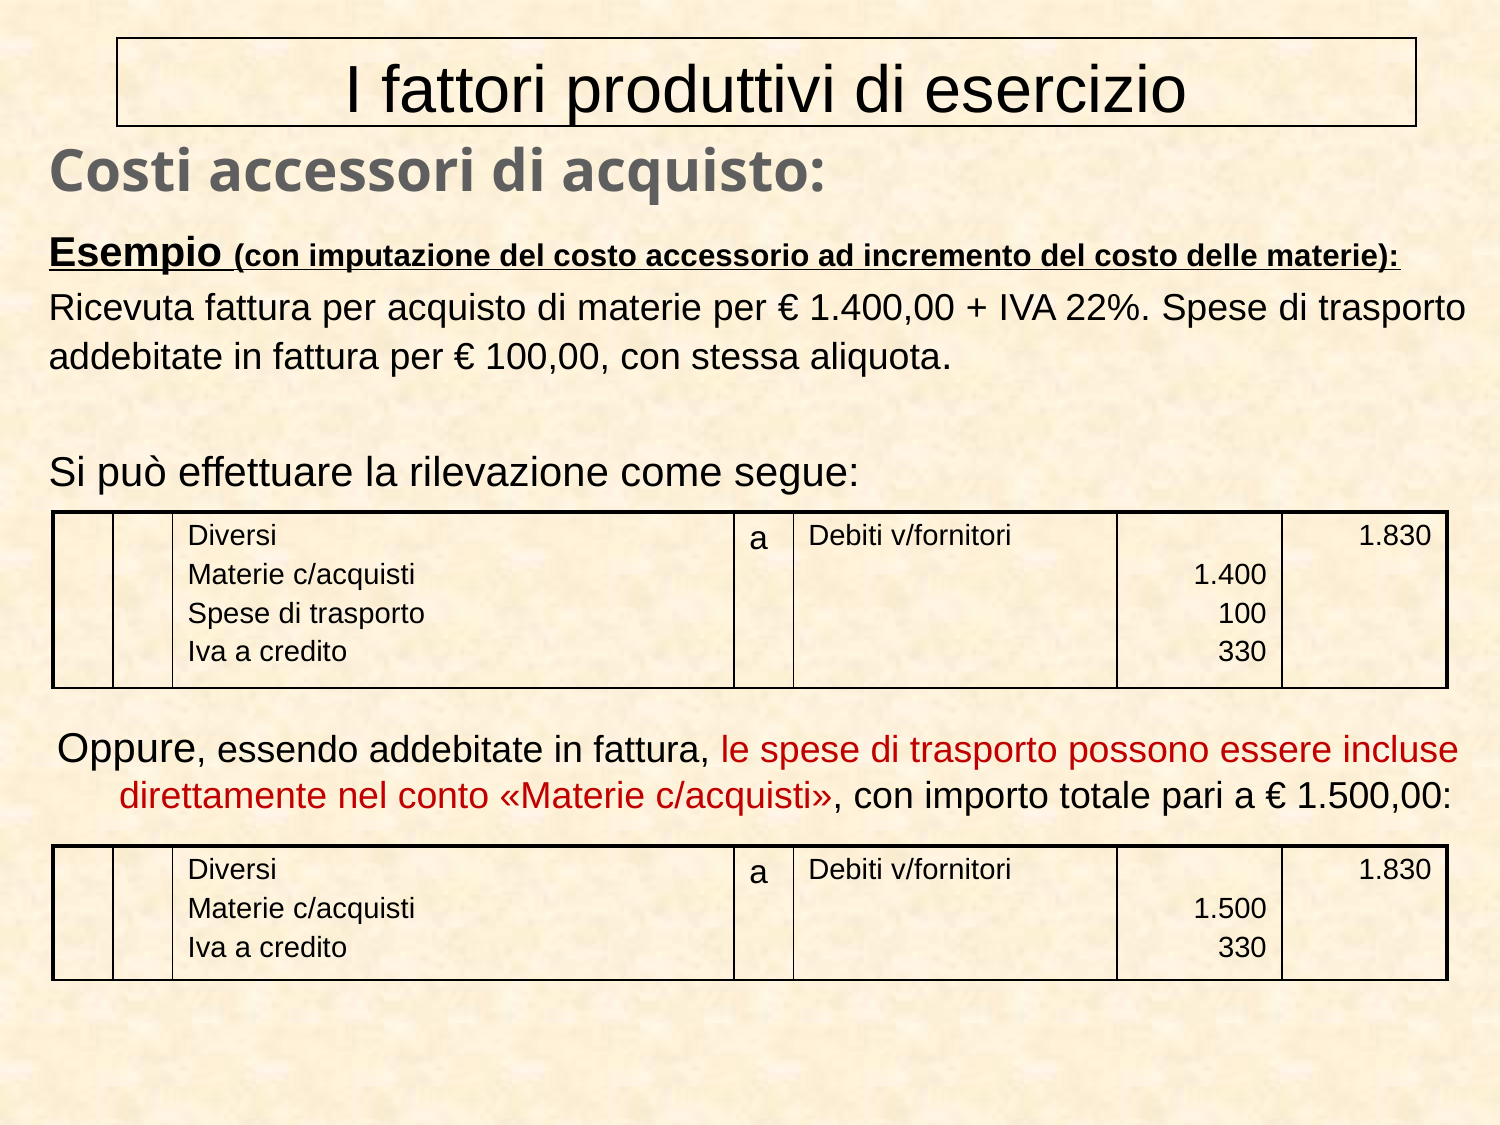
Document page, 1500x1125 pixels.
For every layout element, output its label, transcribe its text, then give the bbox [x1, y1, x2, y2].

text_box I fattori produttivi di esercizio [117, 38, 1416, 126]
table_header Diversi Materie c/acquisti Iva a credito [173, 848, 733, 979]
table_header 1.830 [1283, 514, 1445, 687]
table_header Debiti v/fornitori [794, 848, 1116, 979]
table_header 1.500 330 [1118, 848, 1281, 979]
table_header Diversi Materie c/acquisti Spese di trasporto Iva a credito [173, 514, 733, 687]
table_header [55, 848, 112, 979]
table_header [114, 514, 172, 687]
table_header a [735, 848, 793, 979]
table_header 1.830 [1283, 848, 1445, 979]
title Costi accessori di acquisto: [33, 112, 1416, 217]
table_header Debiti v/fornitori [794, 514, 1116, 687]
list Esempio (con imputazione del costo accessorio ad incremento del costo delle materie): Ricevuta fattura per acquisto di materie per € 1.400,00 + IVA 22%. Spese di trasporto addebitate in fattura per € 100,00, con stessa aliquota. Si può effettuare la rilevazione come segue: Oppure, essendo addebitate in fattura, le spese di trasporto possono essere incluse direttamente nel conto «Materie c/acquisti», con importo totale pari a € 1.500,00: [33, 217, 1483, 997]
table_header a [735, 514, 793, 687]
table_header 1.400 100 330 [1118, 514, 1281, 687]
table_header [55, 514, 112, 687]
picture [0, 0, 1500, 1125]
table_header [114, 848, 172, 979]
